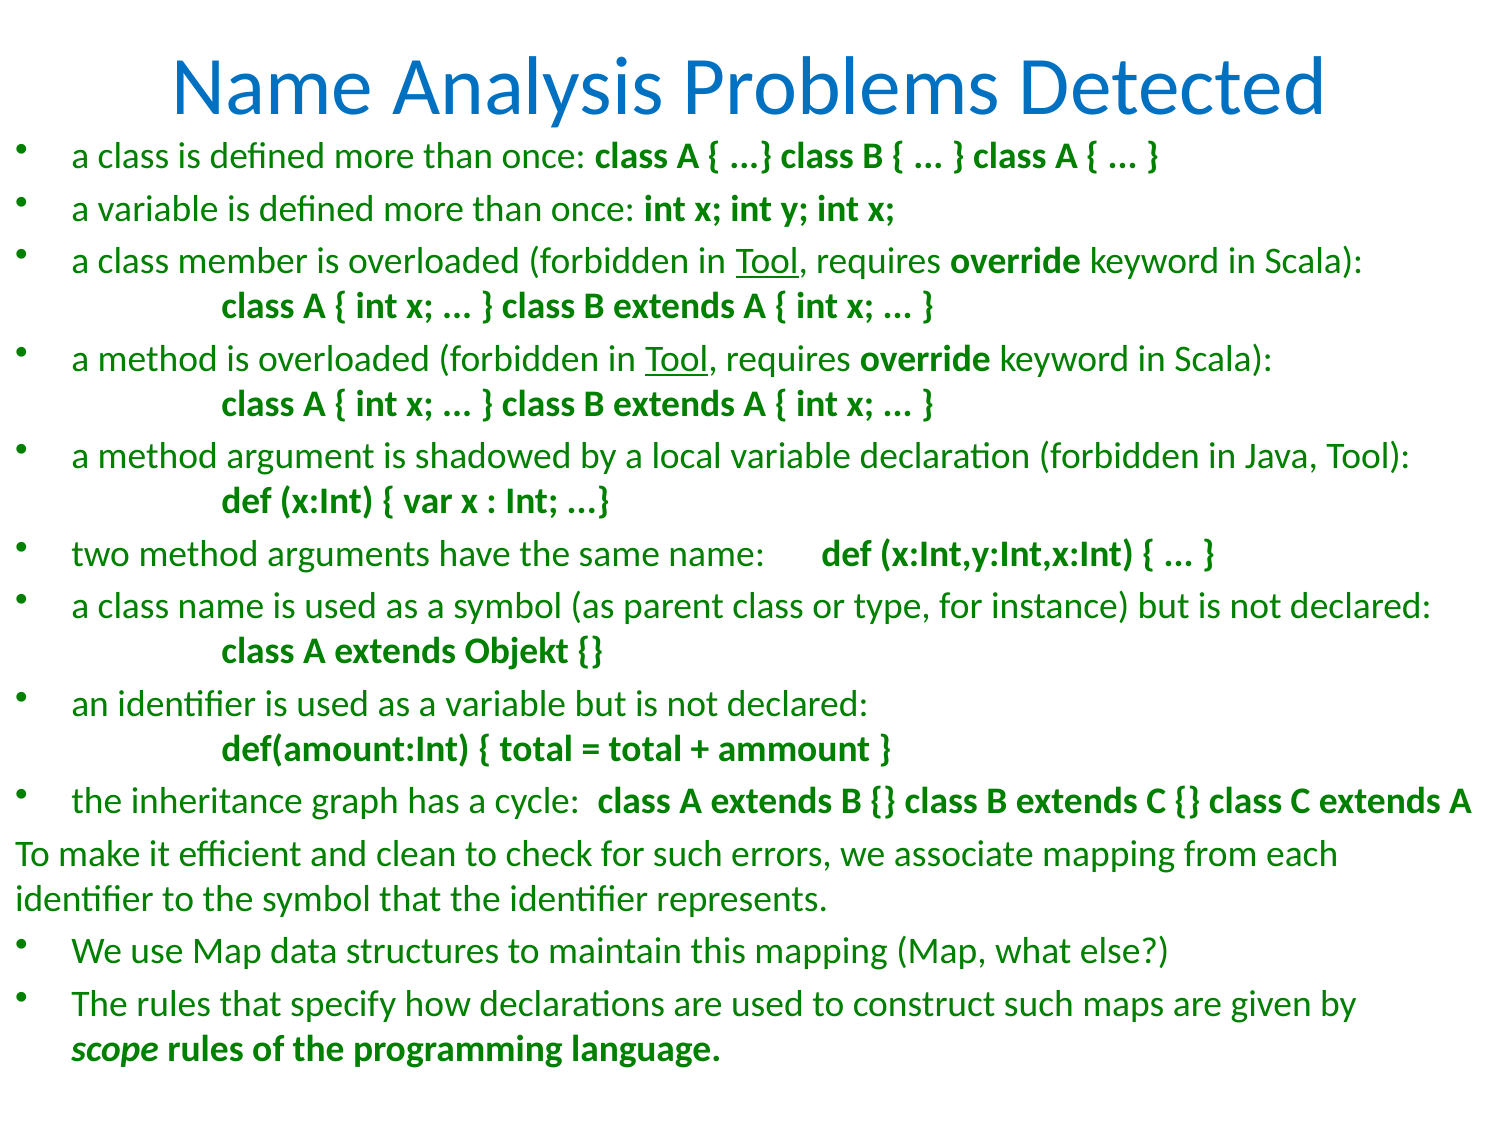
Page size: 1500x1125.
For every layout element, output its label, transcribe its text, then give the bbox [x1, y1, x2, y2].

list a class is defined more than once: class A { ...} class B { ... } class A { ... } a variable is defined more than once: int x; int y; int x; a class member is overloaded (forbidden in Tool, requires override keyword in Scala): class A { int x; ... } class B extends A { int x; ... } a method is overloaded (forbidden in Tool, requires override keyword in Scala): class A { int x; ... } class B extends A { int x; ... } a method argument is shadowed by a local variable declaration (forbidden in Java, Tool): def (x:Int) { var x : Int; ...} two method arguments have the same name: def (x:Int,y:Int,x:Int) { ... } a class name is used as a symbol (as parent class or type, for instance) but is not declared: class A extends Objekt {} an identifier is used as a variable but is not declared: def(amount:Int) { total = total + ammount } the inheritance graph has a cycle: class A extends B {} class B extends C {} class C extends A To make it efficient and clean to check for such errors, we associate mapping from each identifier to the symbol that the identifier represents. We use Map data structures to maintain this mapping (Map, what else?) The rules that specify how declarations are used to construct such maps are given by scope rules of the programming language. [0, 123, 1500, 993]
title Name Analysis Problems Detected [74, 25, 1426, 123]
